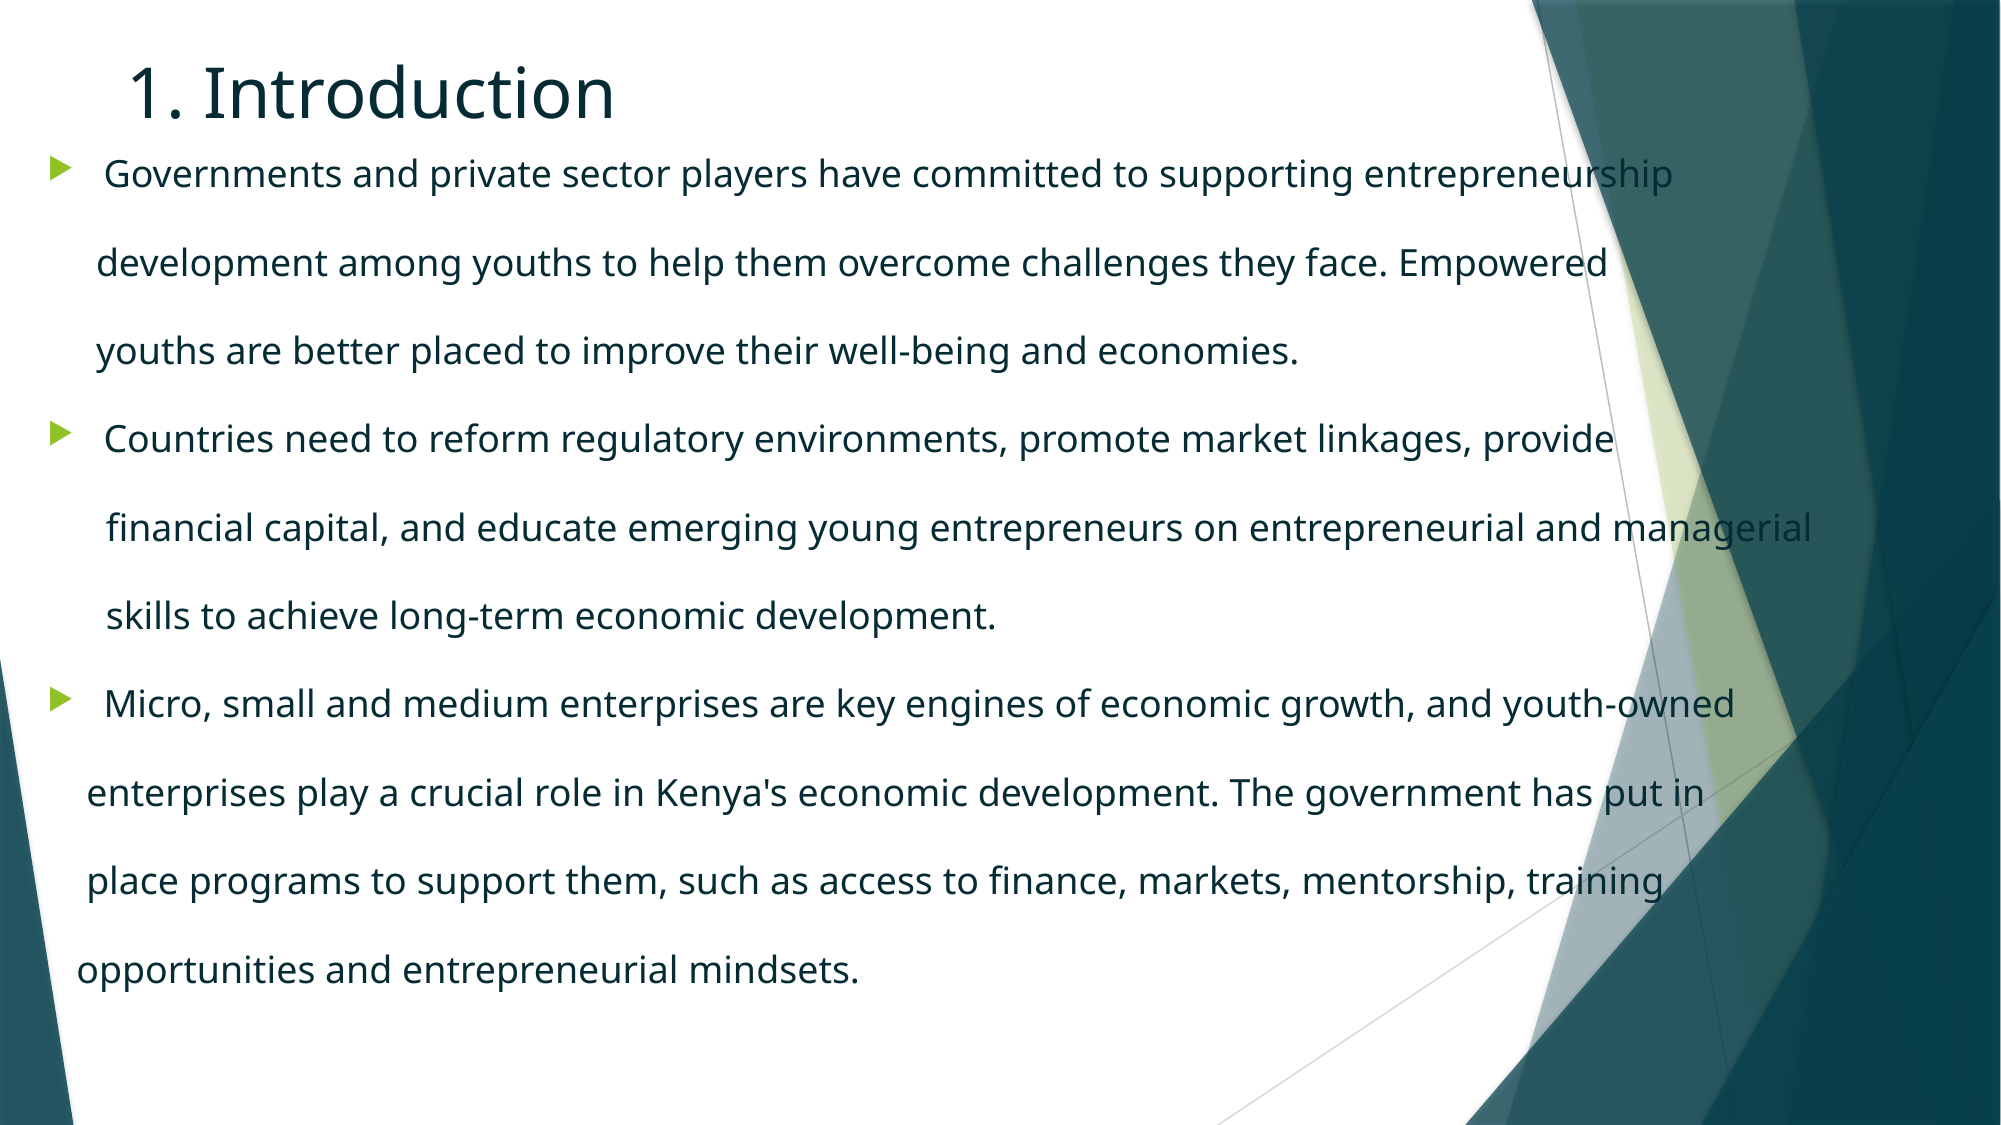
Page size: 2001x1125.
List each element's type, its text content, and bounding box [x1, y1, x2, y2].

title 1. Introduction [111, 40, 1522, 120]
list Governments and private sector players have committed to supporting entrepreneurship development among youths to help them overcome challenges they face. Empowered youths are better placed to improve their well-being and economies. Countries need to reform regulatory environments, promote market linkages, provide financial capital, and educate emerging young entrepreneurs on entrepreneurial and managerial skills to achieve long-term economic development. Micro, small and medium enterprises are key engines of economic growth, and youth-owned enterprises play a crucial role in Kenya's economic development. The government has put in place programs to support them, such as access to finance, markets, mentorship, training opportunities and entrepreneurial mindsets. [32, 120, 1871, 1125]
